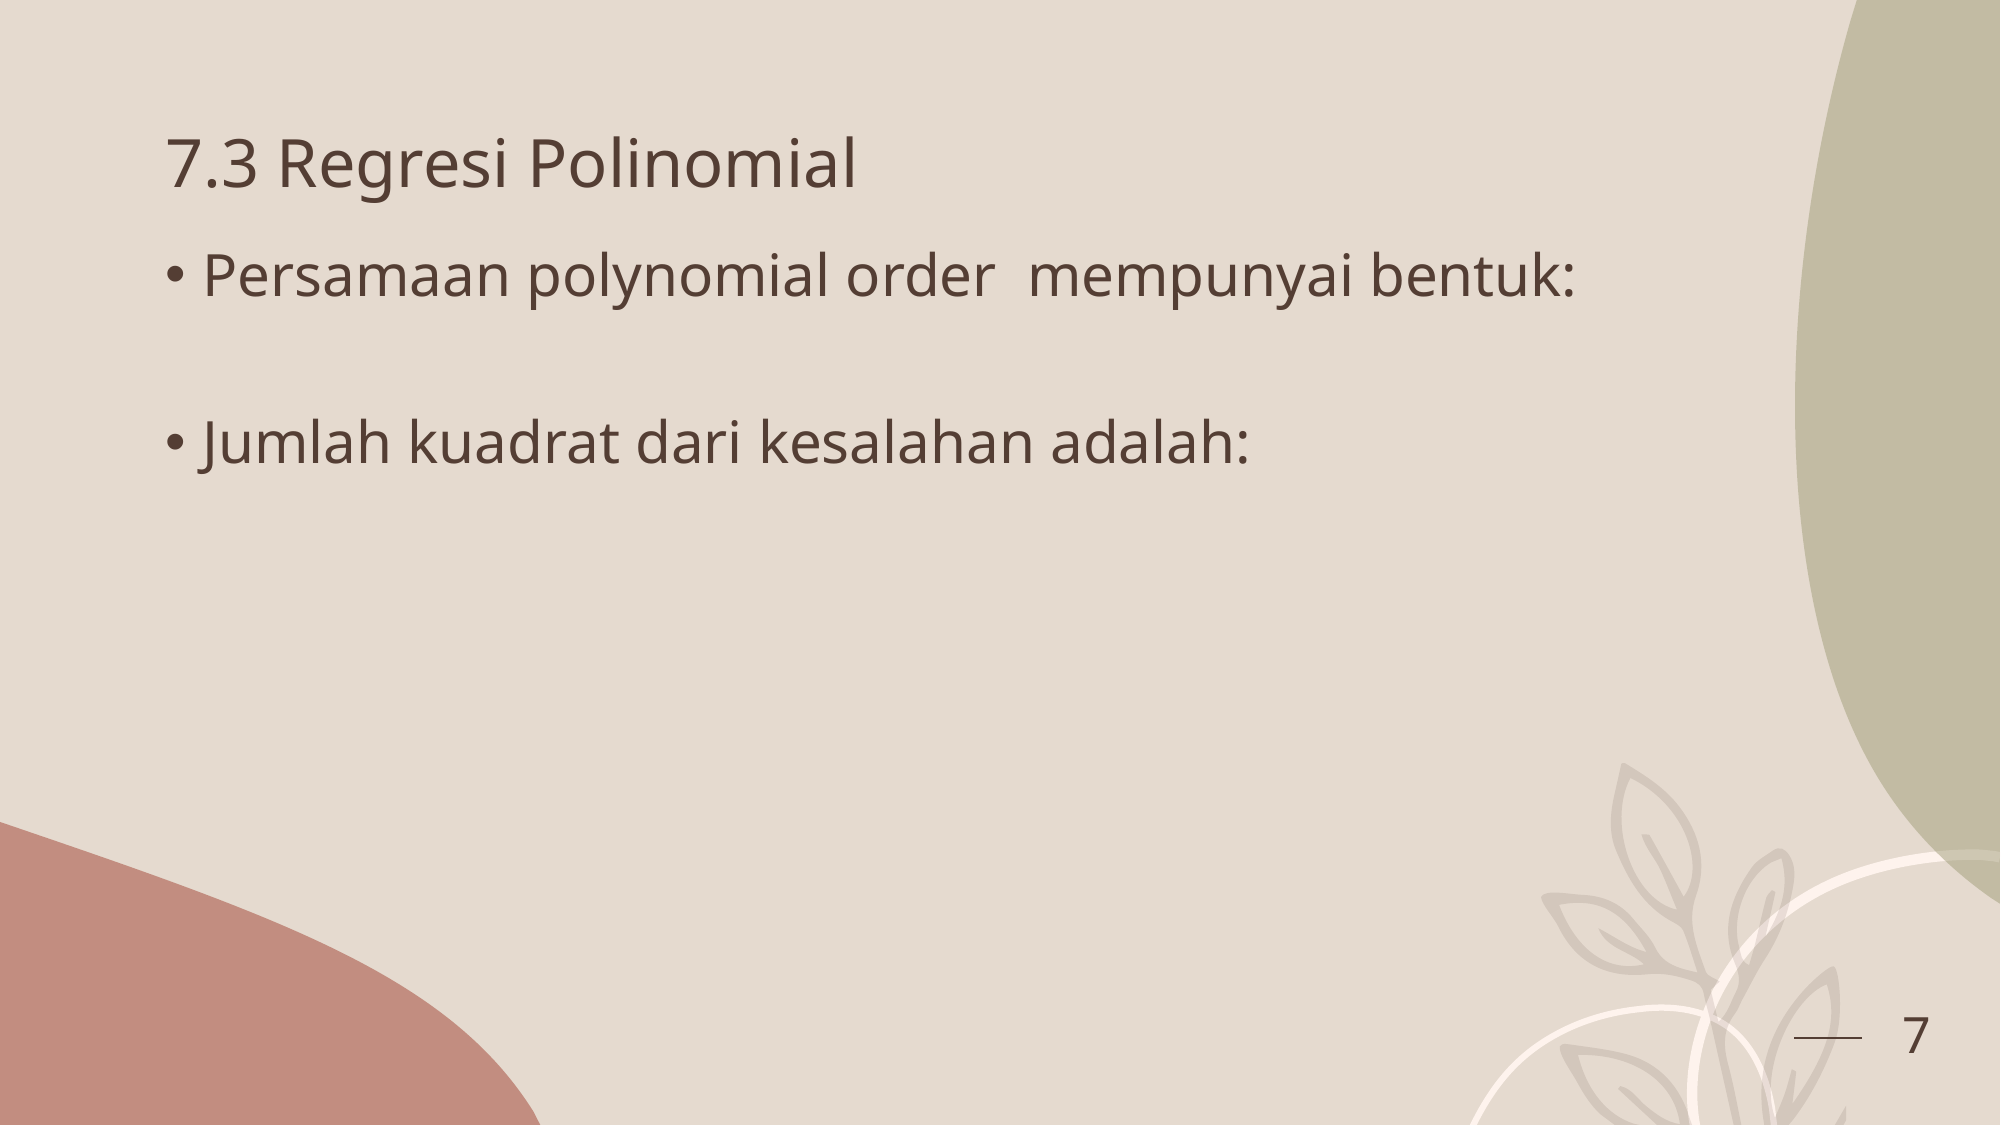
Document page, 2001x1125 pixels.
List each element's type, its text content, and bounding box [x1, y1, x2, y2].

slide_number 7 [1862, 964, 1971, 1112]
title 7.3 Regresi Polinomial [150, 59, 1386, 210]
